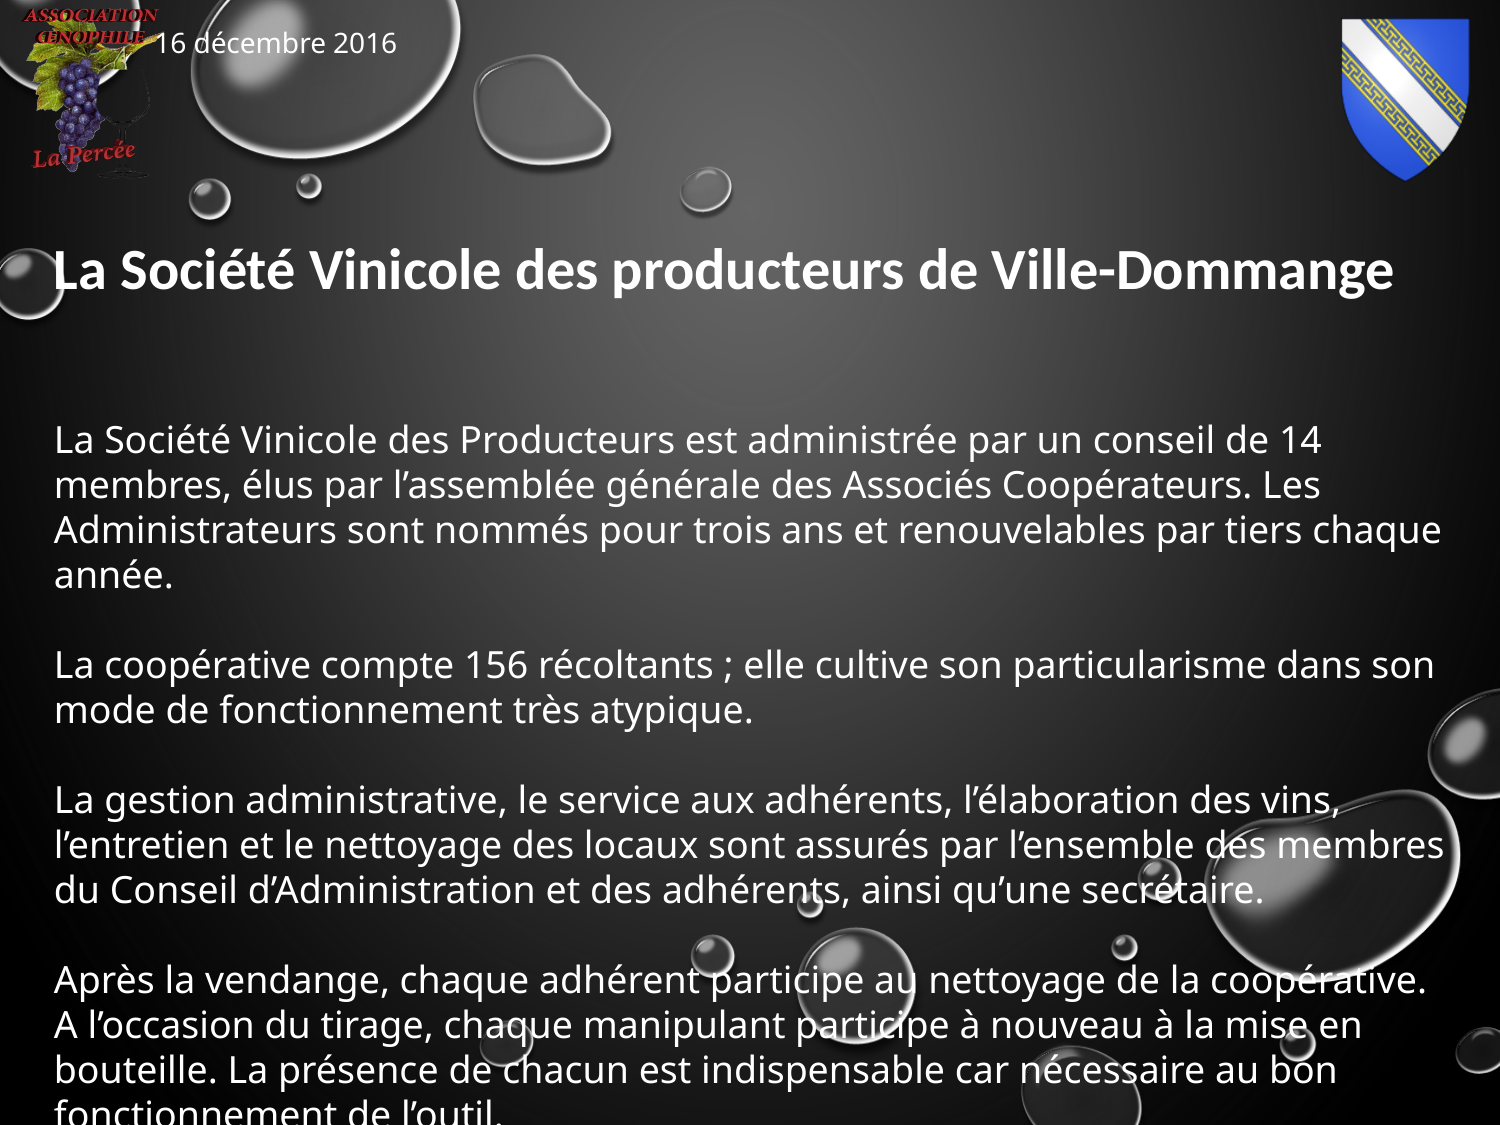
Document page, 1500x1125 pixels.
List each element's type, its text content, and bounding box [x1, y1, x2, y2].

text_box La Société Vinicole des producteurs de Ville-Dommange La Société Vinicole des Producteurs est administrée par un conseil de 14 membres, élus par l’assemblée générale des Associés Coopérateurs. Les Administrateurs sont nommés pour trois ans et renouvelables par tiers chaque année. La coopérative compte 156 récoltants ; elle cultive son particularisme dans son mode de fonctionnement très atypique. La gestion administrative, le service aux adhérents, l’élaboration des vins, l’entretien et le nettoyage des locaux sont assurés par l’ensemble des membres du Conseil d’Administration et des adhérents, ainsi qu’une secrétaire. Après la vendange, chaque adhérent participe au nettoyage de la coopérative. A l’occasion du tirage, chaque manipulant participe à nouveau à la mise en bouteille. La présence de chacun est indispensable car nécessaire au bon fonctionnement de l’outil. [39, 223, 1468, 1125]
picture [0, 0, 1500, 1125]
